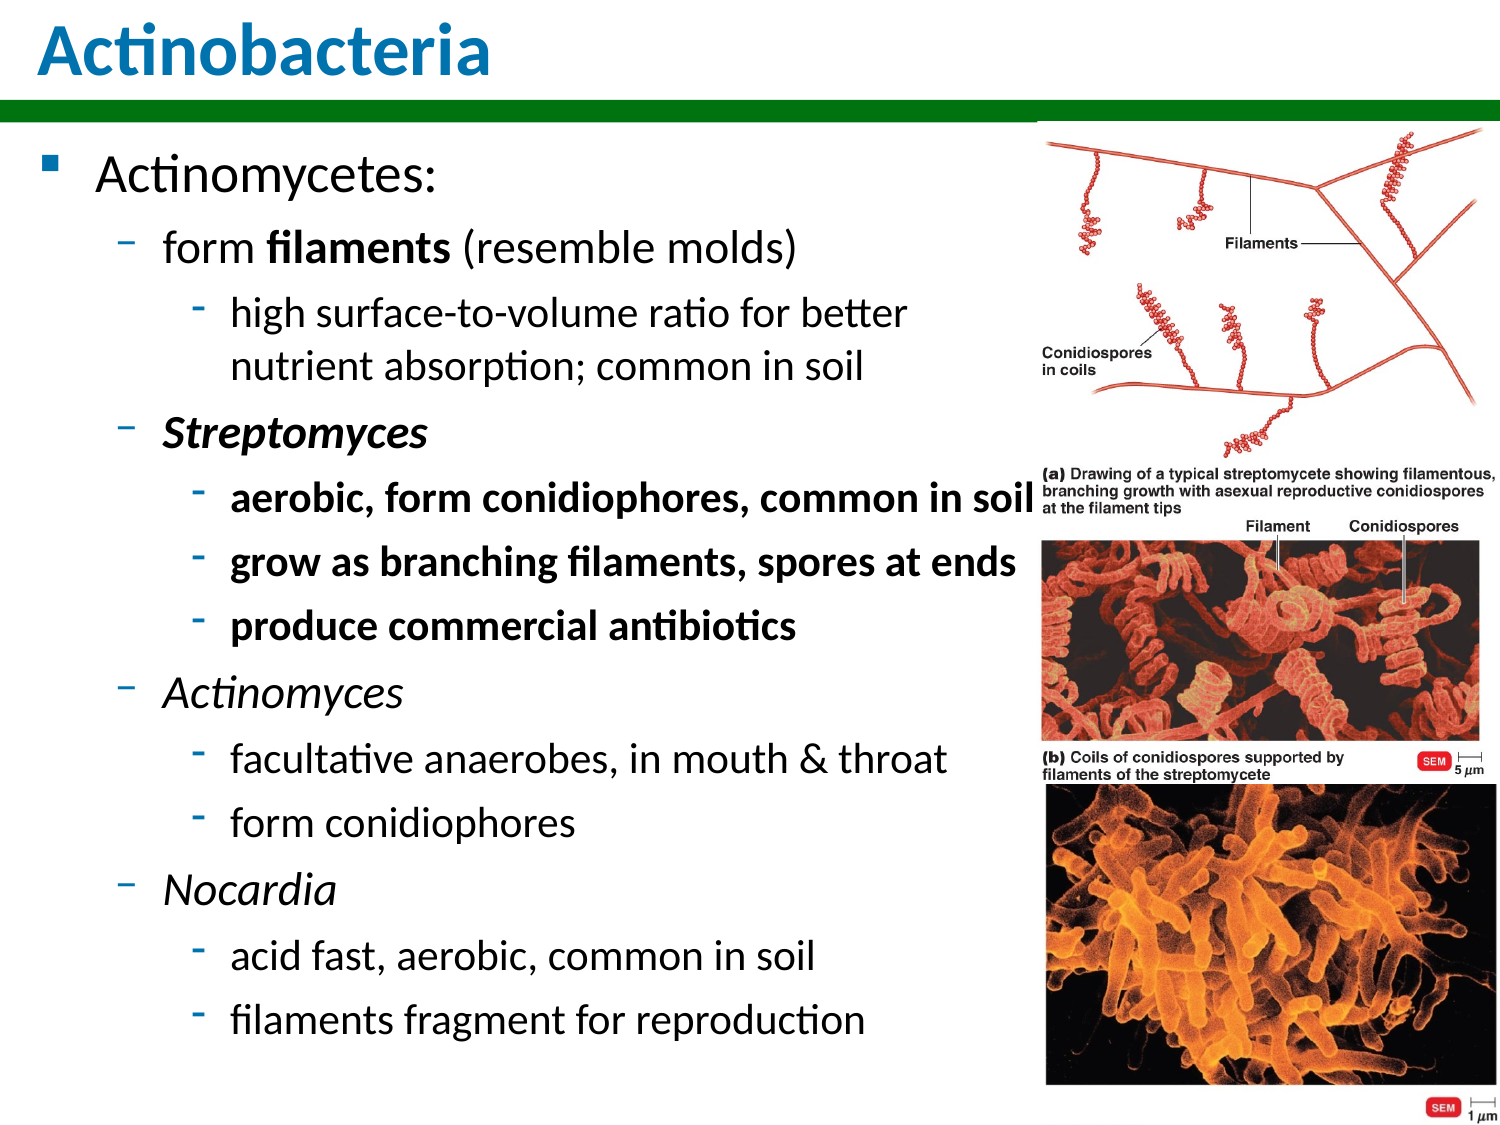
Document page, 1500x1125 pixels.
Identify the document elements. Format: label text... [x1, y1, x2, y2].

picture [1037, 121, 1500, 1125]
list Actinomycetes: form filaments (resemble molds) high surface-to-volume ratio for better nutrient absorption; common in soil Streptomyces aerobic, form conidiophores, common in soil grow as branching filaments, spores at ends produce commercial antibiotics Actinomyces facultative anaerobes, in mouth & throat form conidiophores Nocardia acid fast, aerobic, common in soil filaments fragment for reproduction [37, 137, 1038, 1101]
title Actinobacteria [37, 0, 1463, 113]
